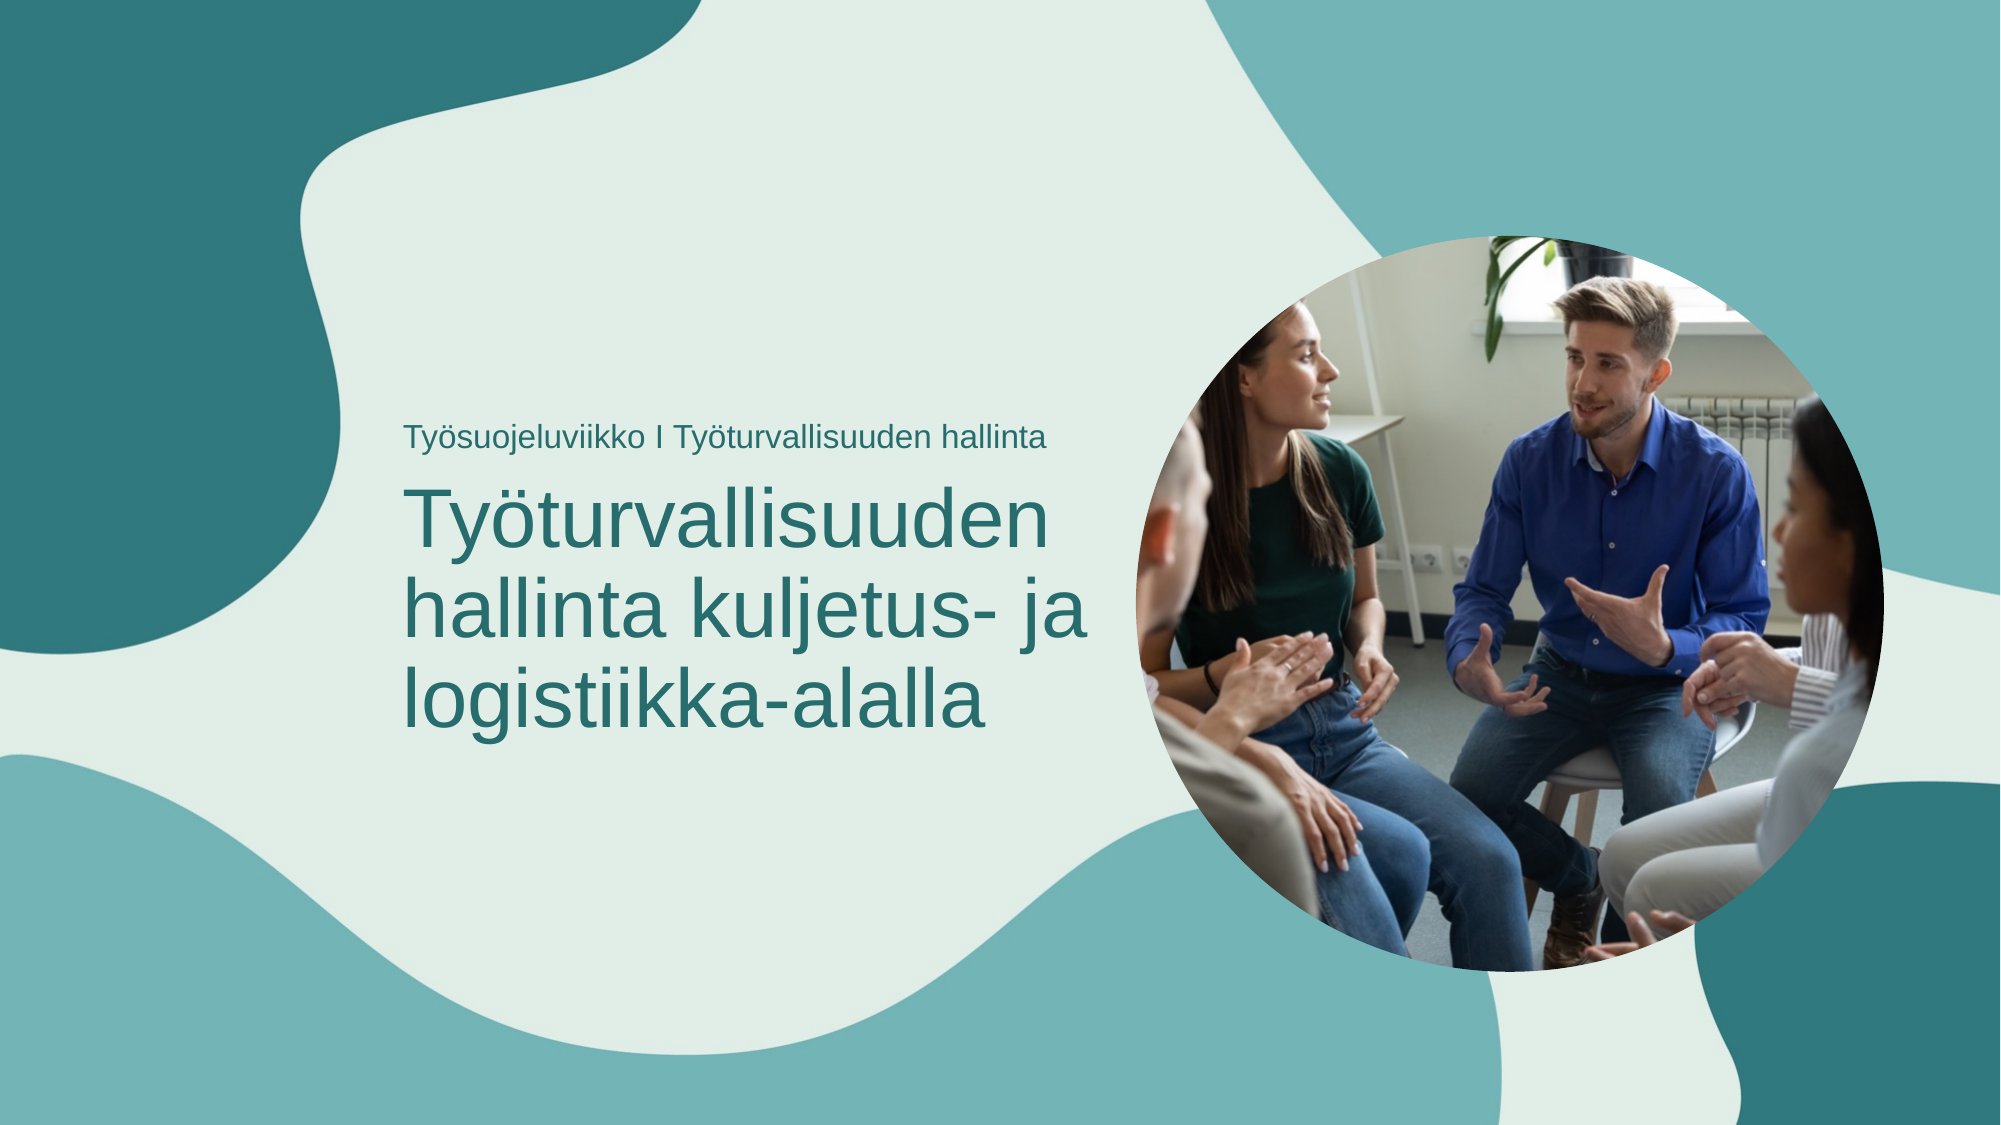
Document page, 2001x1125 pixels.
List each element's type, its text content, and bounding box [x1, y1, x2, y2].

subtitle Työturvallisuuden hallinta kuljetus- ja logistiikka-alalla [387, 467, 1135, 641]
picture [0, 0, 2001, 1125]
title Työsuojeluviikko I Työturvallisuuden hallinta [387, 327, 1135, 463]
